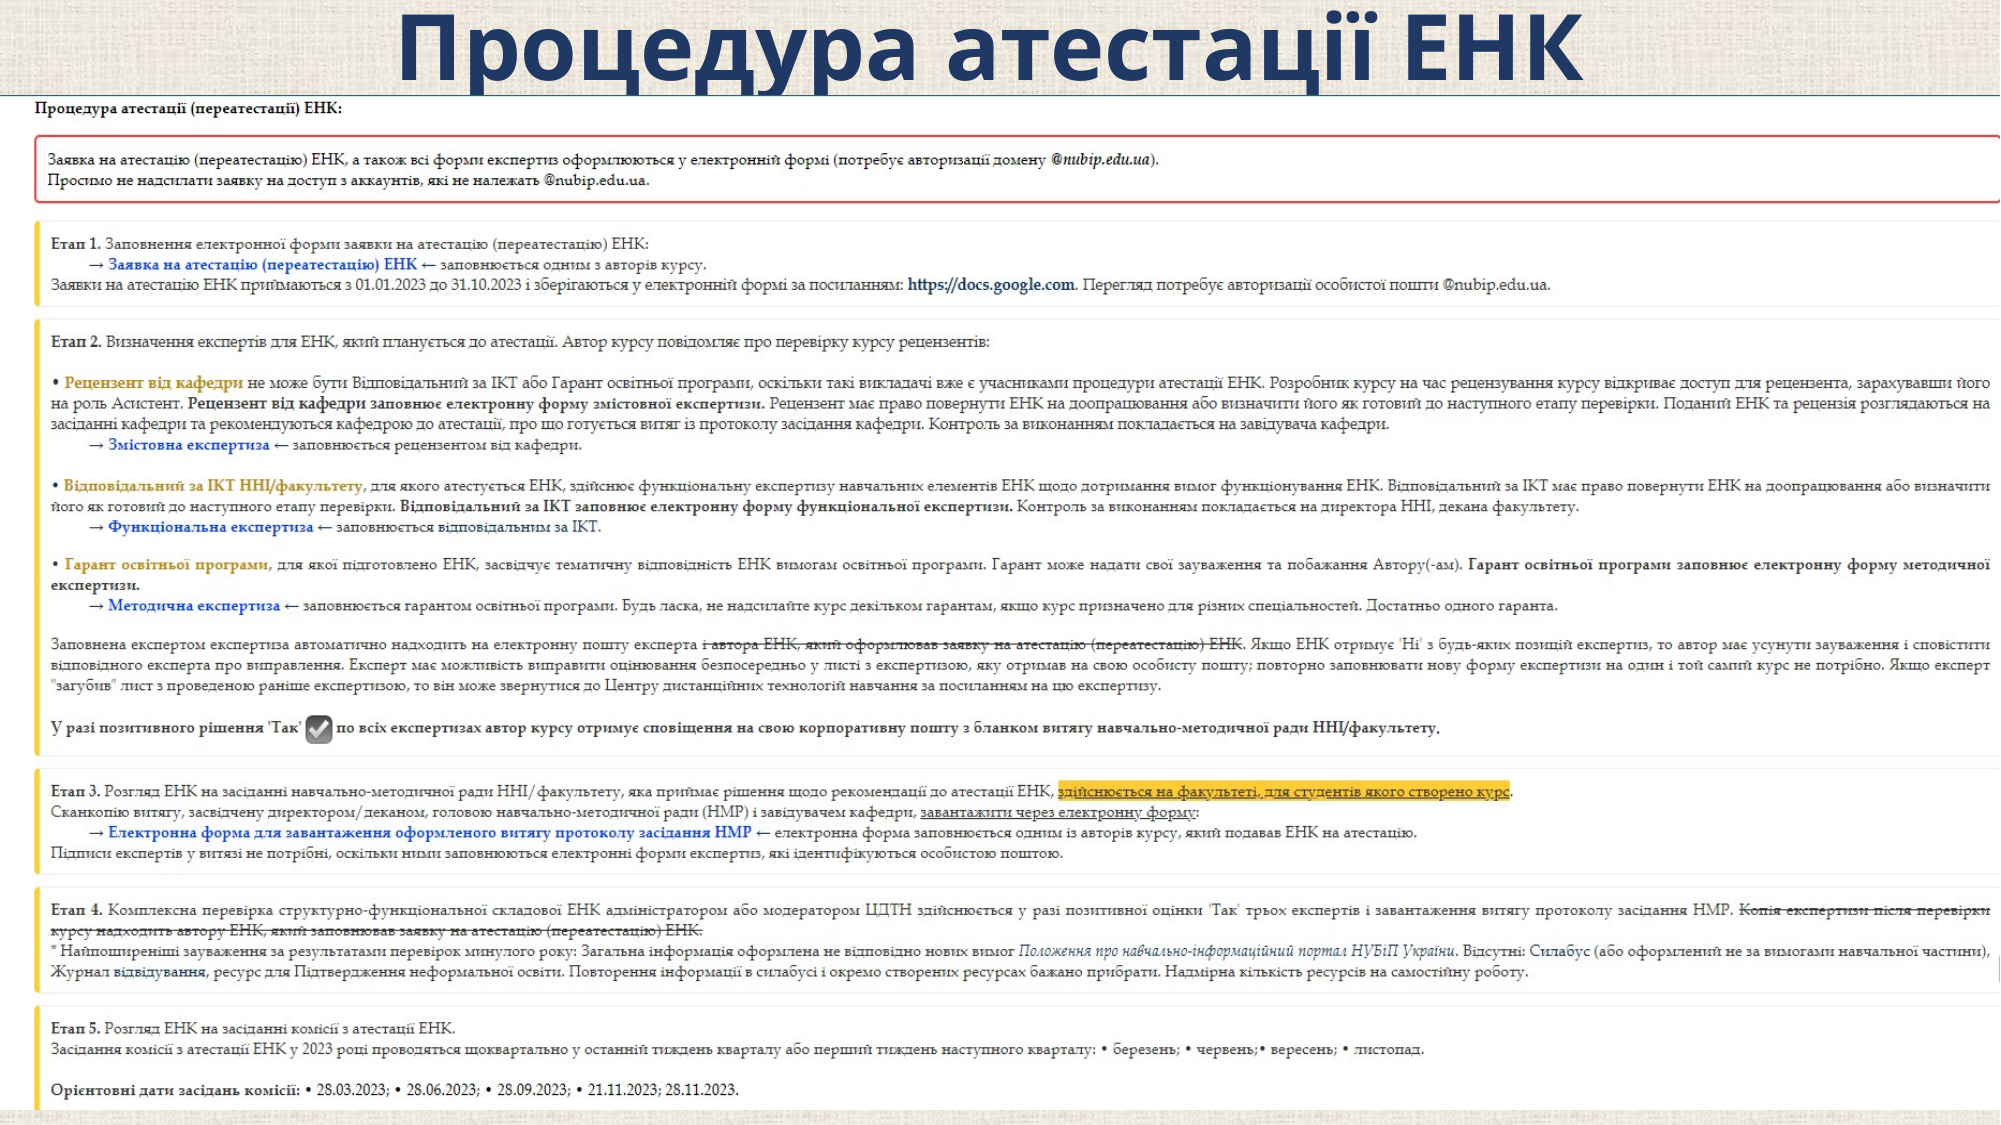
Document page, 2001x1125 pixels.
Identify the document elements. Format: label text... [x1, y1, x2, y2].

title Процедура атестації ЕНК [314, 6, 1665, 95]
picture [0, 95, 2000, 1110]
